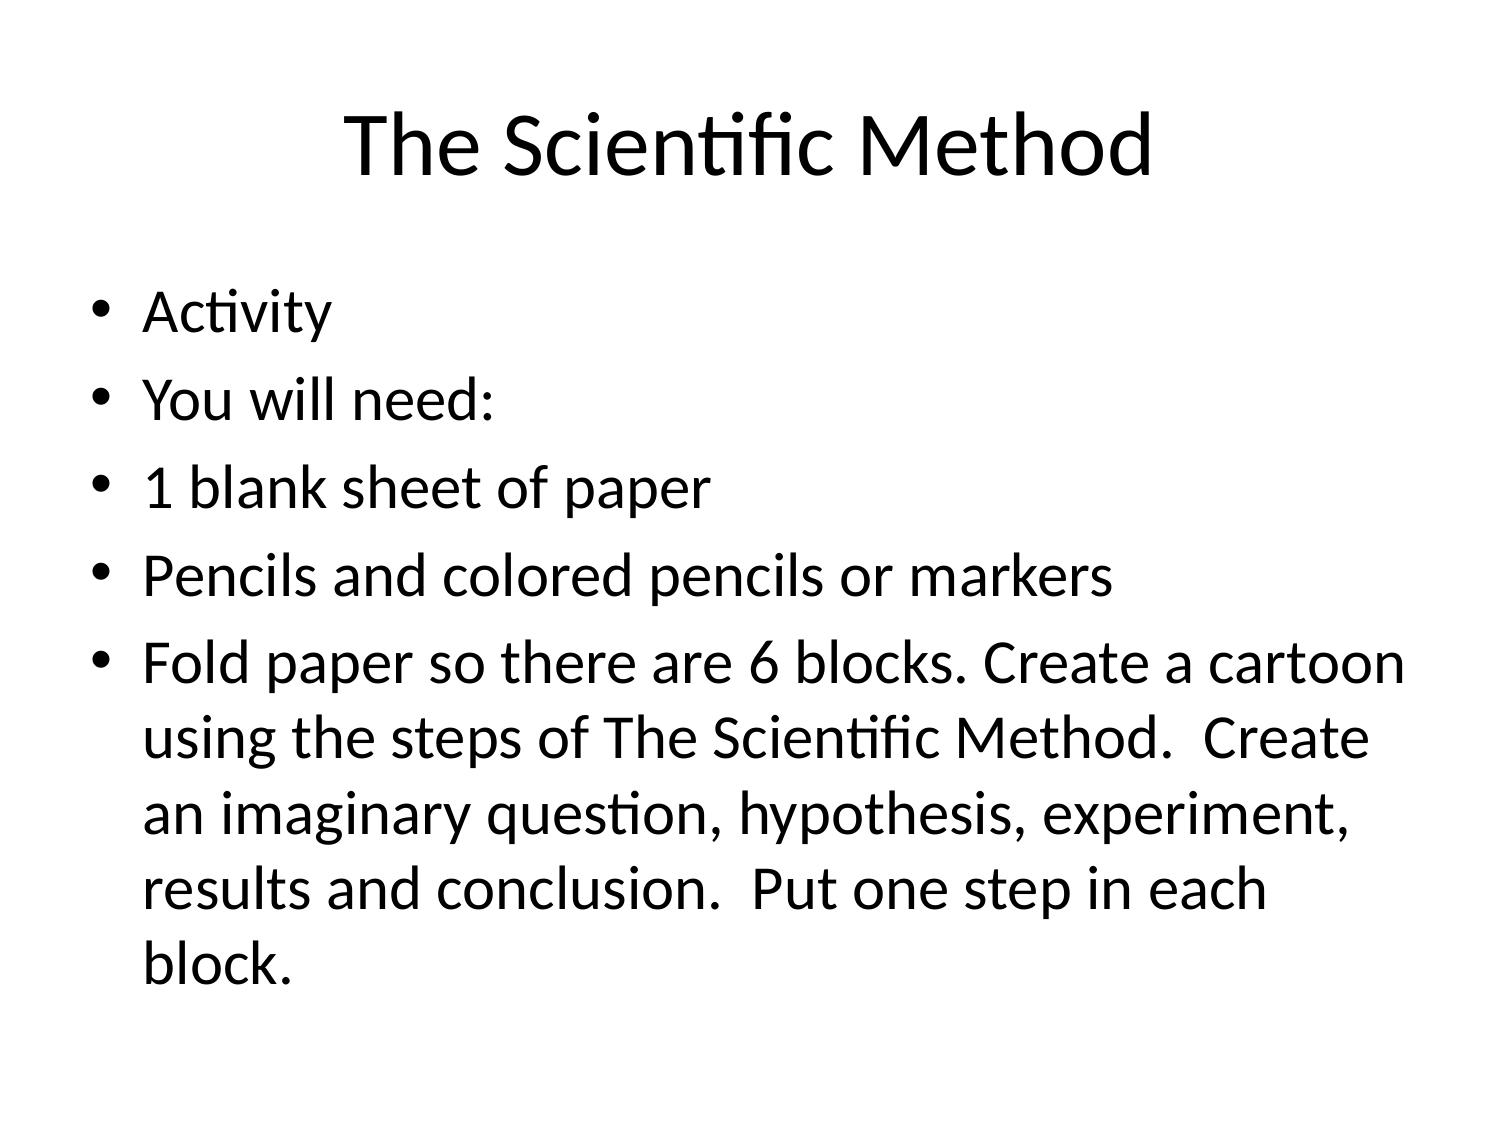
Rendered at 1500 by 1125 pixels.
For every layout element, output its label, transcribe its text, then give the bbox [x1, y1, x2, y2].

list Activity You will need: 1 blank sheet of paper Pencils and colored pencils or markers Fold paper so there are 6 blocks. Create a cartoon using the steps of The Scientific Method. Create an imaginary question, hypothesis, experiment, results and conclusion. Put one step in each block. [75, 262, 1425, 1005]
title The Scientific Method [75, 45, 1425, 233]
